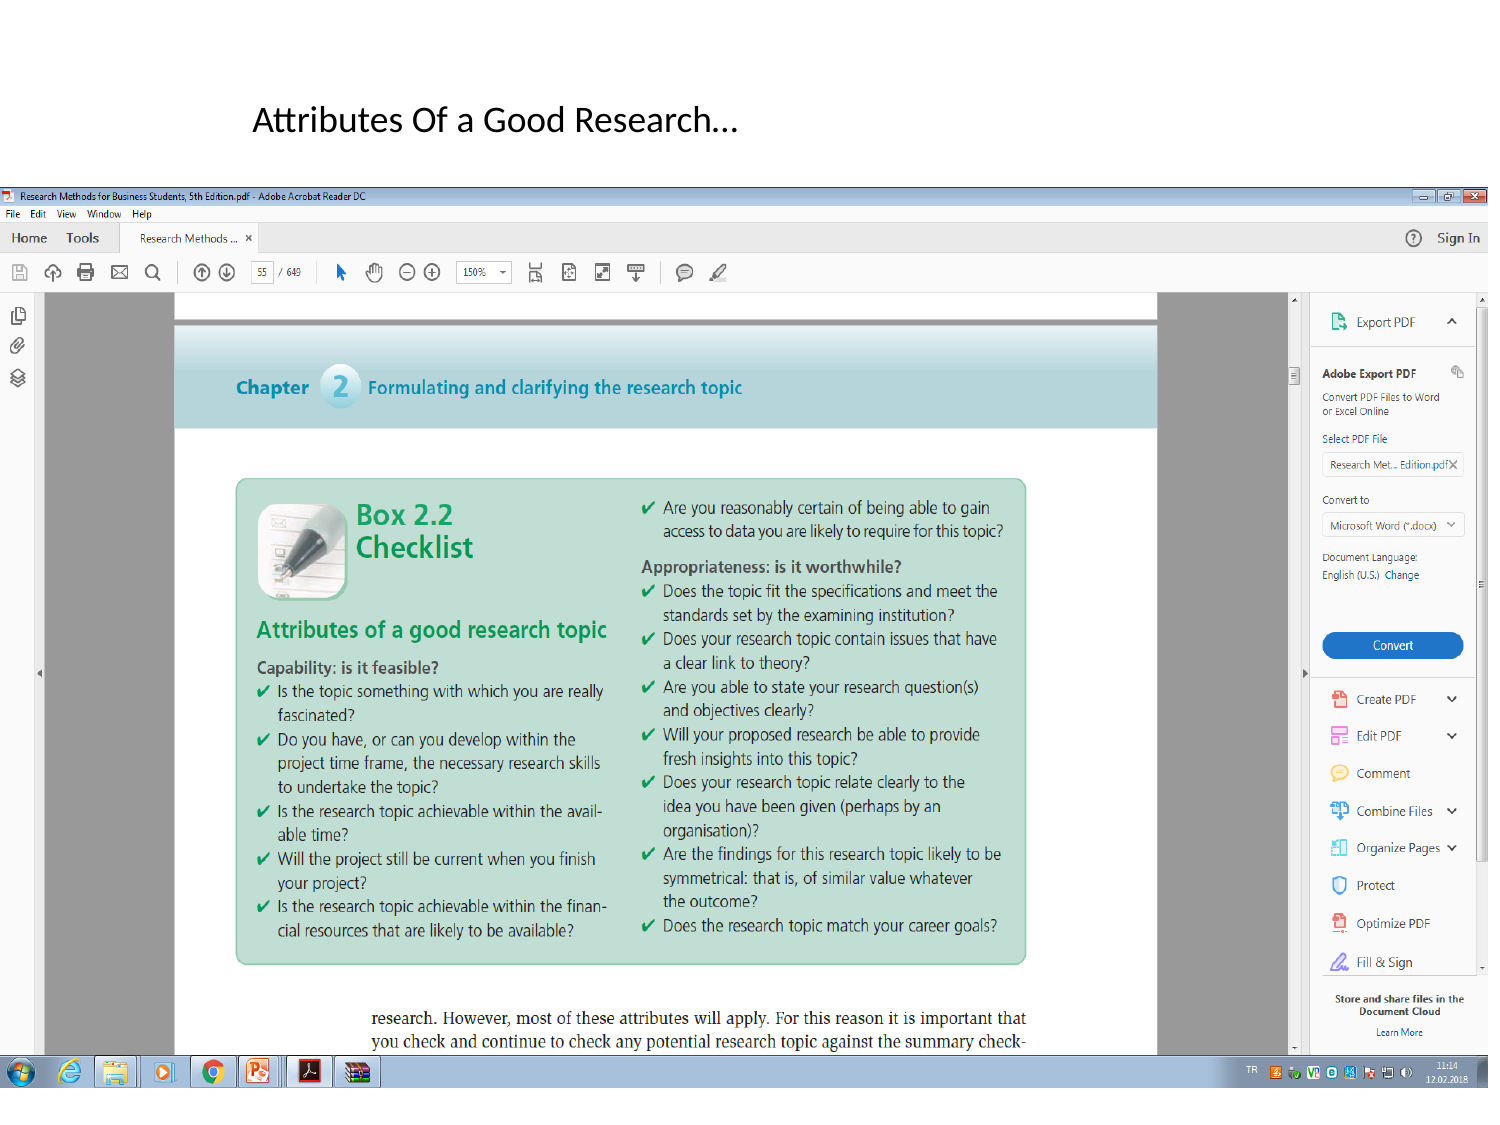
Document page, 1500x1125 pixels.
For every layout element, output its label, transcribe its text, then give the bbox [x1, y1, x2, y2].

picture [0, 187, 1488, 1088]
text_box Attributes Of a Good Research… [237, 87, 988, 148]
